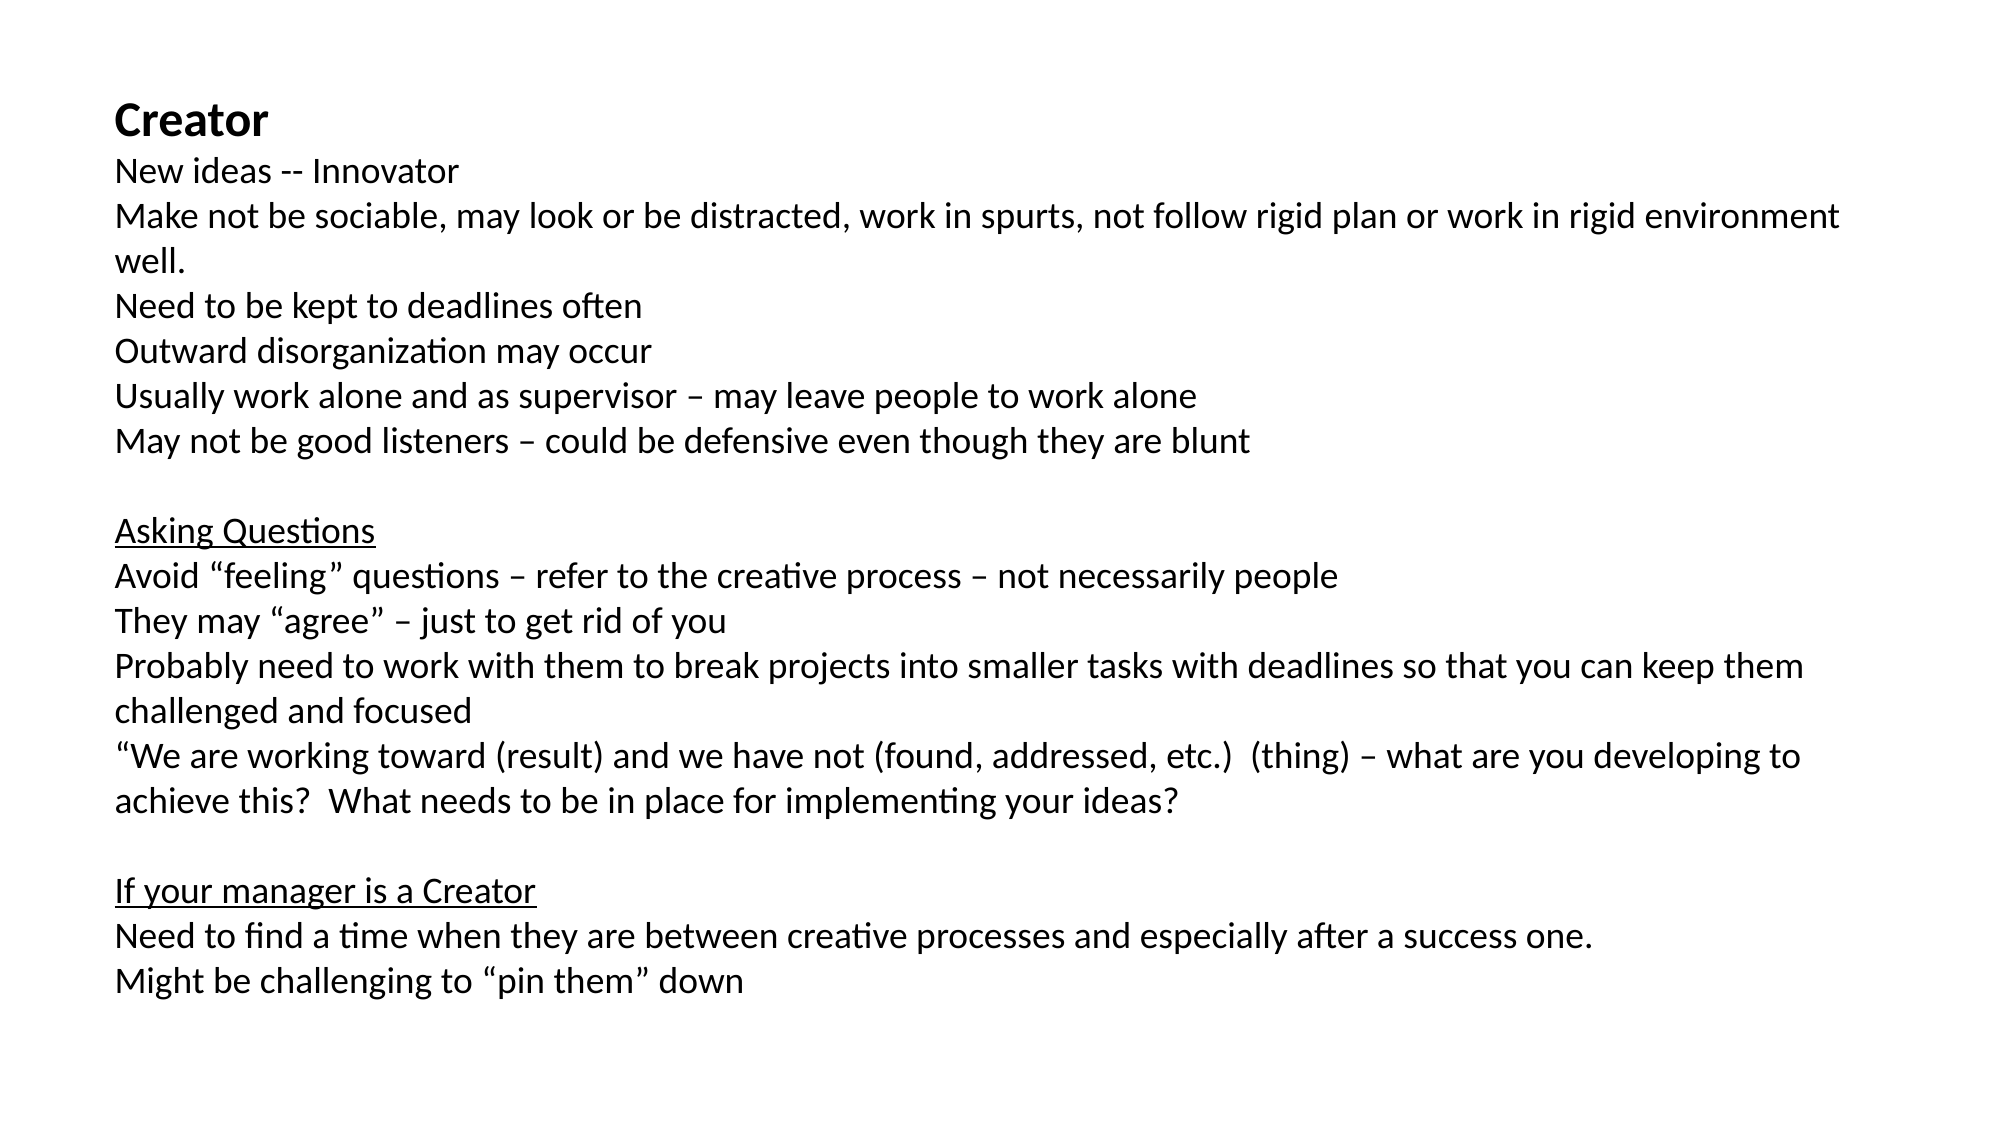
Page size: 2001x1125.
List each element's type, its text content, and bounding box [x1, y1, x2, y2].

text_box Creator New ideas -- Innovator Make not be sociable, may look or be distracted, work in spurts, not follow rigid plan or work in rigid environment well. Need to be kept to deadlines often Outward disorganization may occur Usually work alone and as supervisor – may leave people to work alone May not be good listeners – could be defensive even though they are blunt Asking Questions Avoid “feeling” questions – refer to the creative process – not necessarily people They may “agree” – just to get rid of you Probably need to work with them to break projects into smaller tasks with deadlines so that you can keep them challenged and focused “We are working toward (result) and we have not (found, addressed, etc.) (thing) – what are you developing to achieve this? What needs to be in place for implementing your ideas? If your manager is a Creator Need to find a time when they are between creative processes and especially after a success one. Might be challenging to “pin them” down [99, 78, 1894, 1054]
